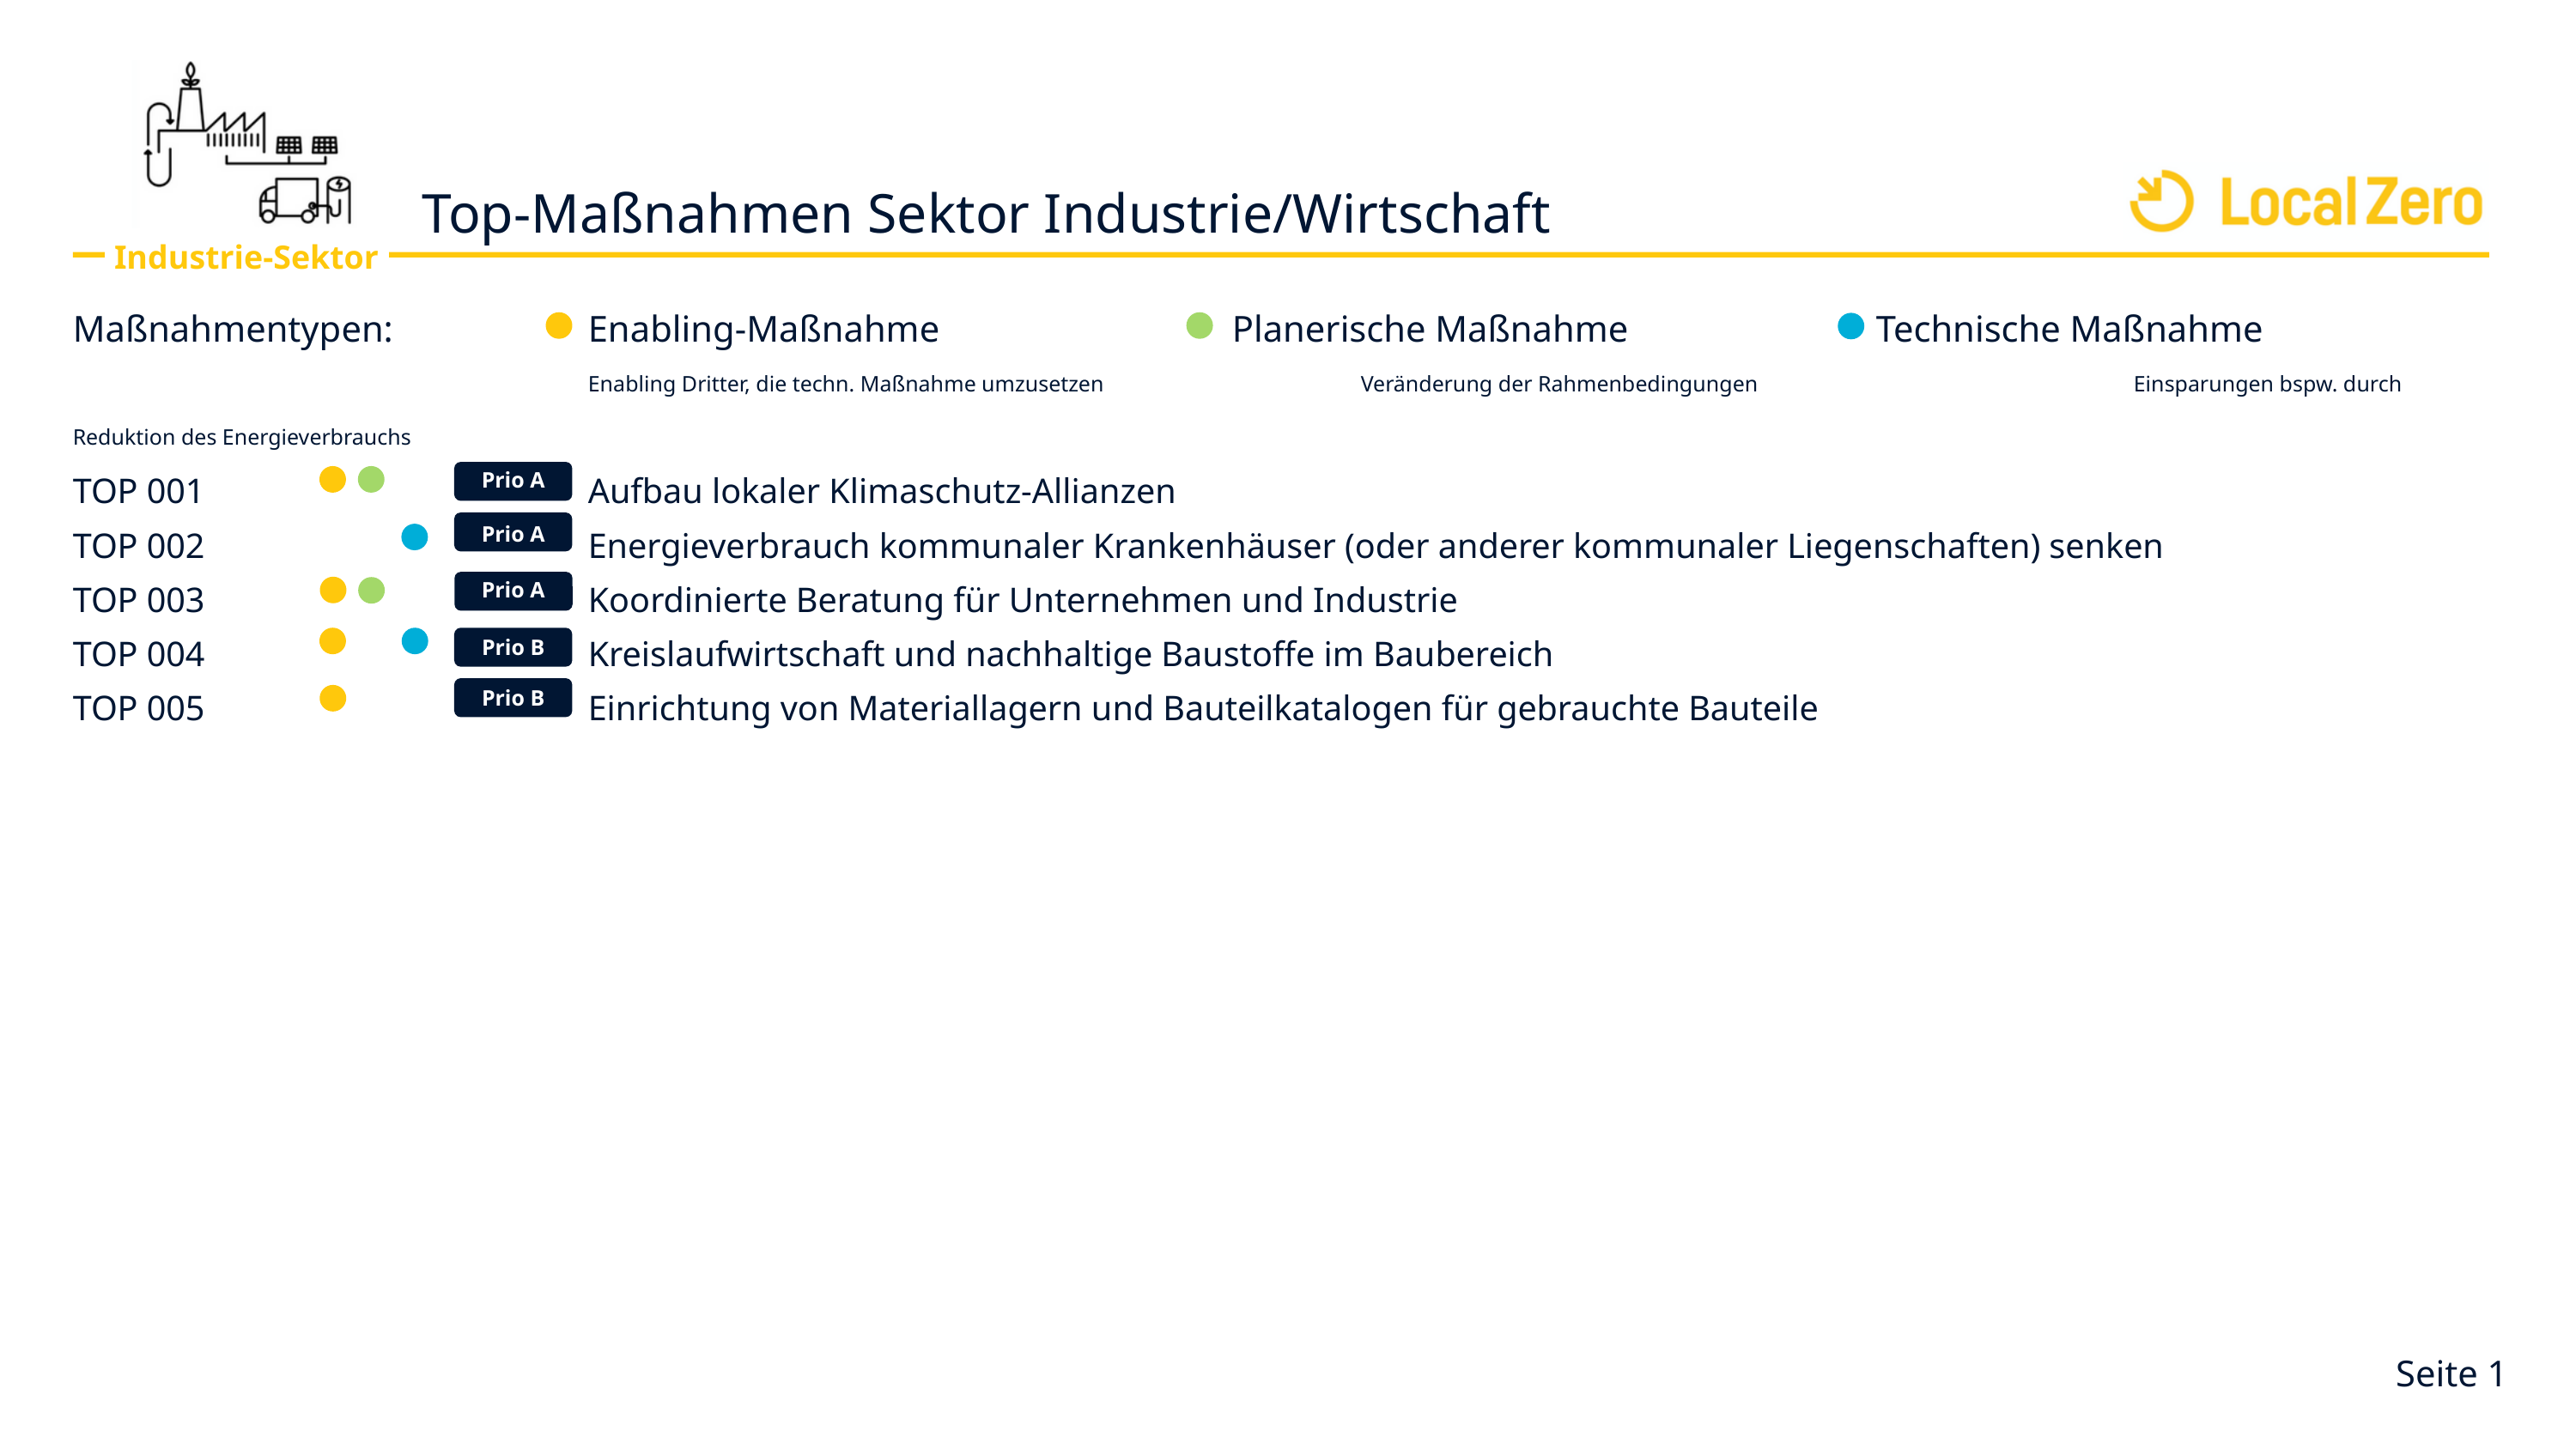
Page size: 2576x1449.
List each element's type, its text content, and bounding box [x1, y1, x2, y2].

text_box [399, 522, 430, 553]
text_box Prio A [465, 514, 562, 554]
text_box Top-Maßnahmen Sektor Industrie/Wirtschaft [422, 168, 2064, 244]
text_box [545, 312, 573, 339]
text_box [319, 576, 347, 603]
text_box Seite 1 [2394, 1343, 2508, 1394]
text_box [453, 569, 574, 613]
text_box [357, 576, 386, 604]
text_box Prio B [465, 677, 562, 717]
text_box [2123, 162, 2489, 240]
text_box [357, 465, 385, 494]
text_box [452, 626, 574, 669]
text_box Prio A [465, 570, 562, 609]
text_box TOP 001 Aufbau lokaler Klimaschutz-Allianzen TOP 002 Energieverbrauch kommunaler Krankenhäuser (oder anderer kommunaler Liegenschaften) senken TOP 003 Koordinierte Beratung für Unternehmen und Industrie TOP 004 Kreislaufwirtschaft und nachhaltige Baustoffe im Baubereich TOP 005 Einrichtung von Materiallagern und Bauteilkatalogen für gebrauchte Bauteile [72, 456, 2489, 782]
text_box Maßnahmentypen: Enabling-Maßnahme Planerische Maßnahme Technische Maßnahme Enabling Dritter, die techn. Maßnahme umzusetzen Veränderung der Rahmenbedingungen Einsparungen bspw. durch Reduktion des Energieverbrauchs [72, 299, 2489, 450]
text_box [452, 510, 574, 554]
text_box [319, 627, 346, 655]
text_box [131, 60, 362, 227]
text_box [452, 676, 574, 719]
text_box [452, 459, 574, 503]
text_box Prio B [465, 627, 562, 666]
text_box [319, 684, 347, 712]
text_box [104, 227, 390, 276]
text_box [1836, 311, 1867, 342]
text_box [399, 626, 430, 657]
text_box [1186, 312, 1213, 339]
text_box Prio A [465, 460, 562, 500]
text_box [319, 465, 346, 493]
